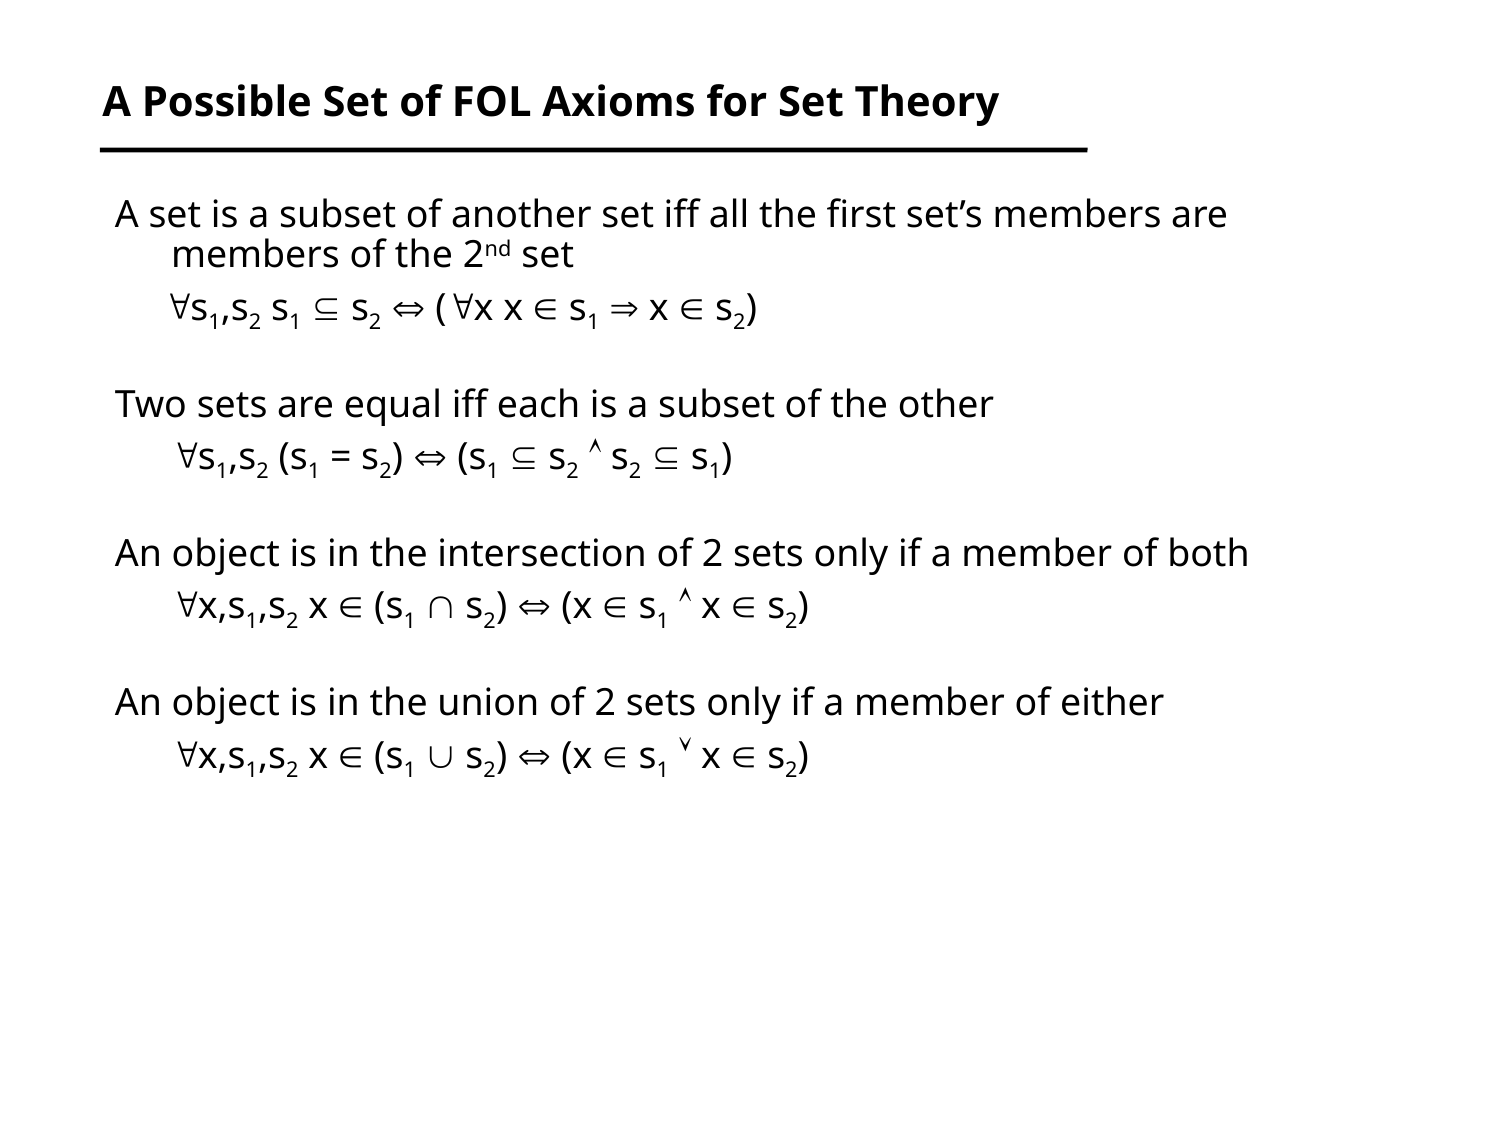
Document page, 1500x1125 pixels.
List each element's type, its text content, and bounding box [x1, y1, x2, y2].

title A Possible Set of FOL Axioms for Set Theory [87, 50, 1363, 150]
list A set is a subset of another set iff all the first set’s members are members of the 2nd set s1,s2 s1  s2  (x x  s1  x  s2) Two sets are equal iff each is a subset of the other s1,s2 (s1 = s2)  (s1  s2  s2  s1) An object is in the intersection of 2 sets only if a member of both x,s1,s2 x  (s1  s2)  (x  s1  x  s2) An object is in the union of 2 sets only if a member of either x,s1,s2 x  (s1  s2)  (x  s1  x  s2) [99, 187, 1388, 1013]
